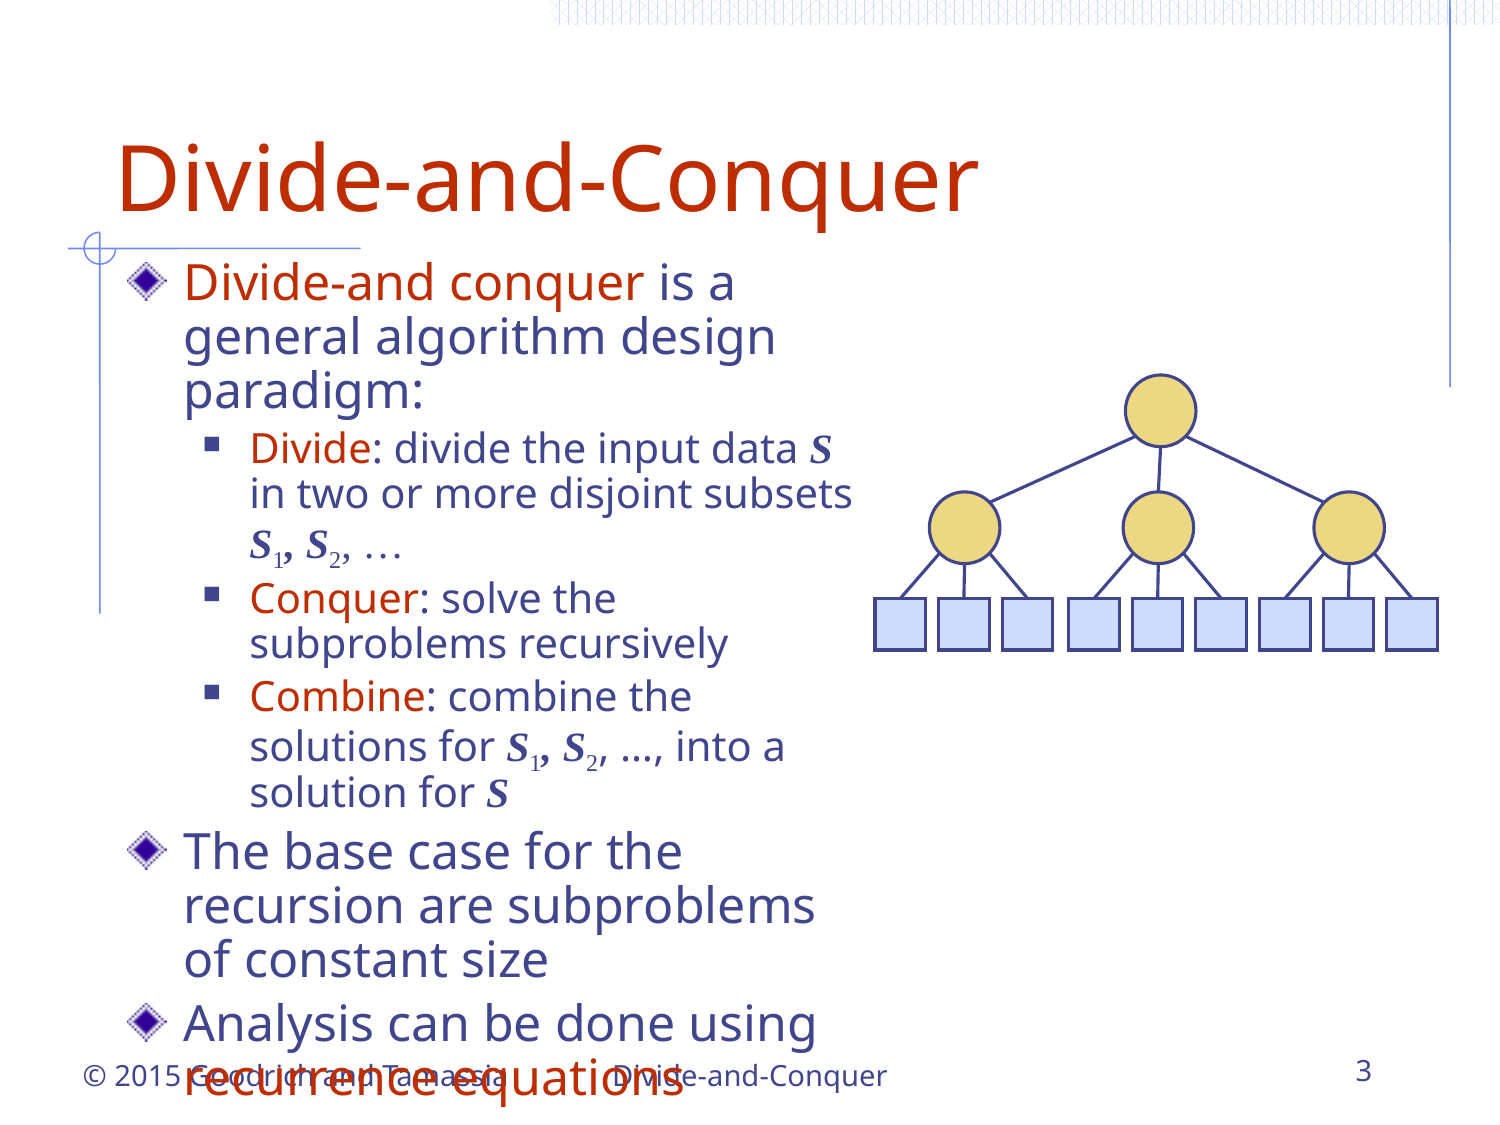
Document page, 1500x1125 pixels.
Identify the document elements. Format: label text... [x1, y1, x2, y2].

title Divide-and-Conquer [99, 50, 1375, 238]
picture [127, 831, 167, 870]
footer Divide-and-Conquer [512, 1024, 988, 1101]
slide_number 3 [1074, 1024, 1388, 1101]
list Divide-and conquer is a general algorithm design paradigm: Divide: divide the input data S in two or more disjoint subsets S1, S2, … Conquer: solve the subproblems recursively Combine: combine the solutions for S1, S2, …, into a solution for S The base case for the recursion are subproblems of constant size Analysis can be done using recurrence equations [112, 249, 888, 1063]
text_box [874, 374, 1438, 651]
picture [127, 1003, 167, 1042]
picture [127, 262, 167, 301]
